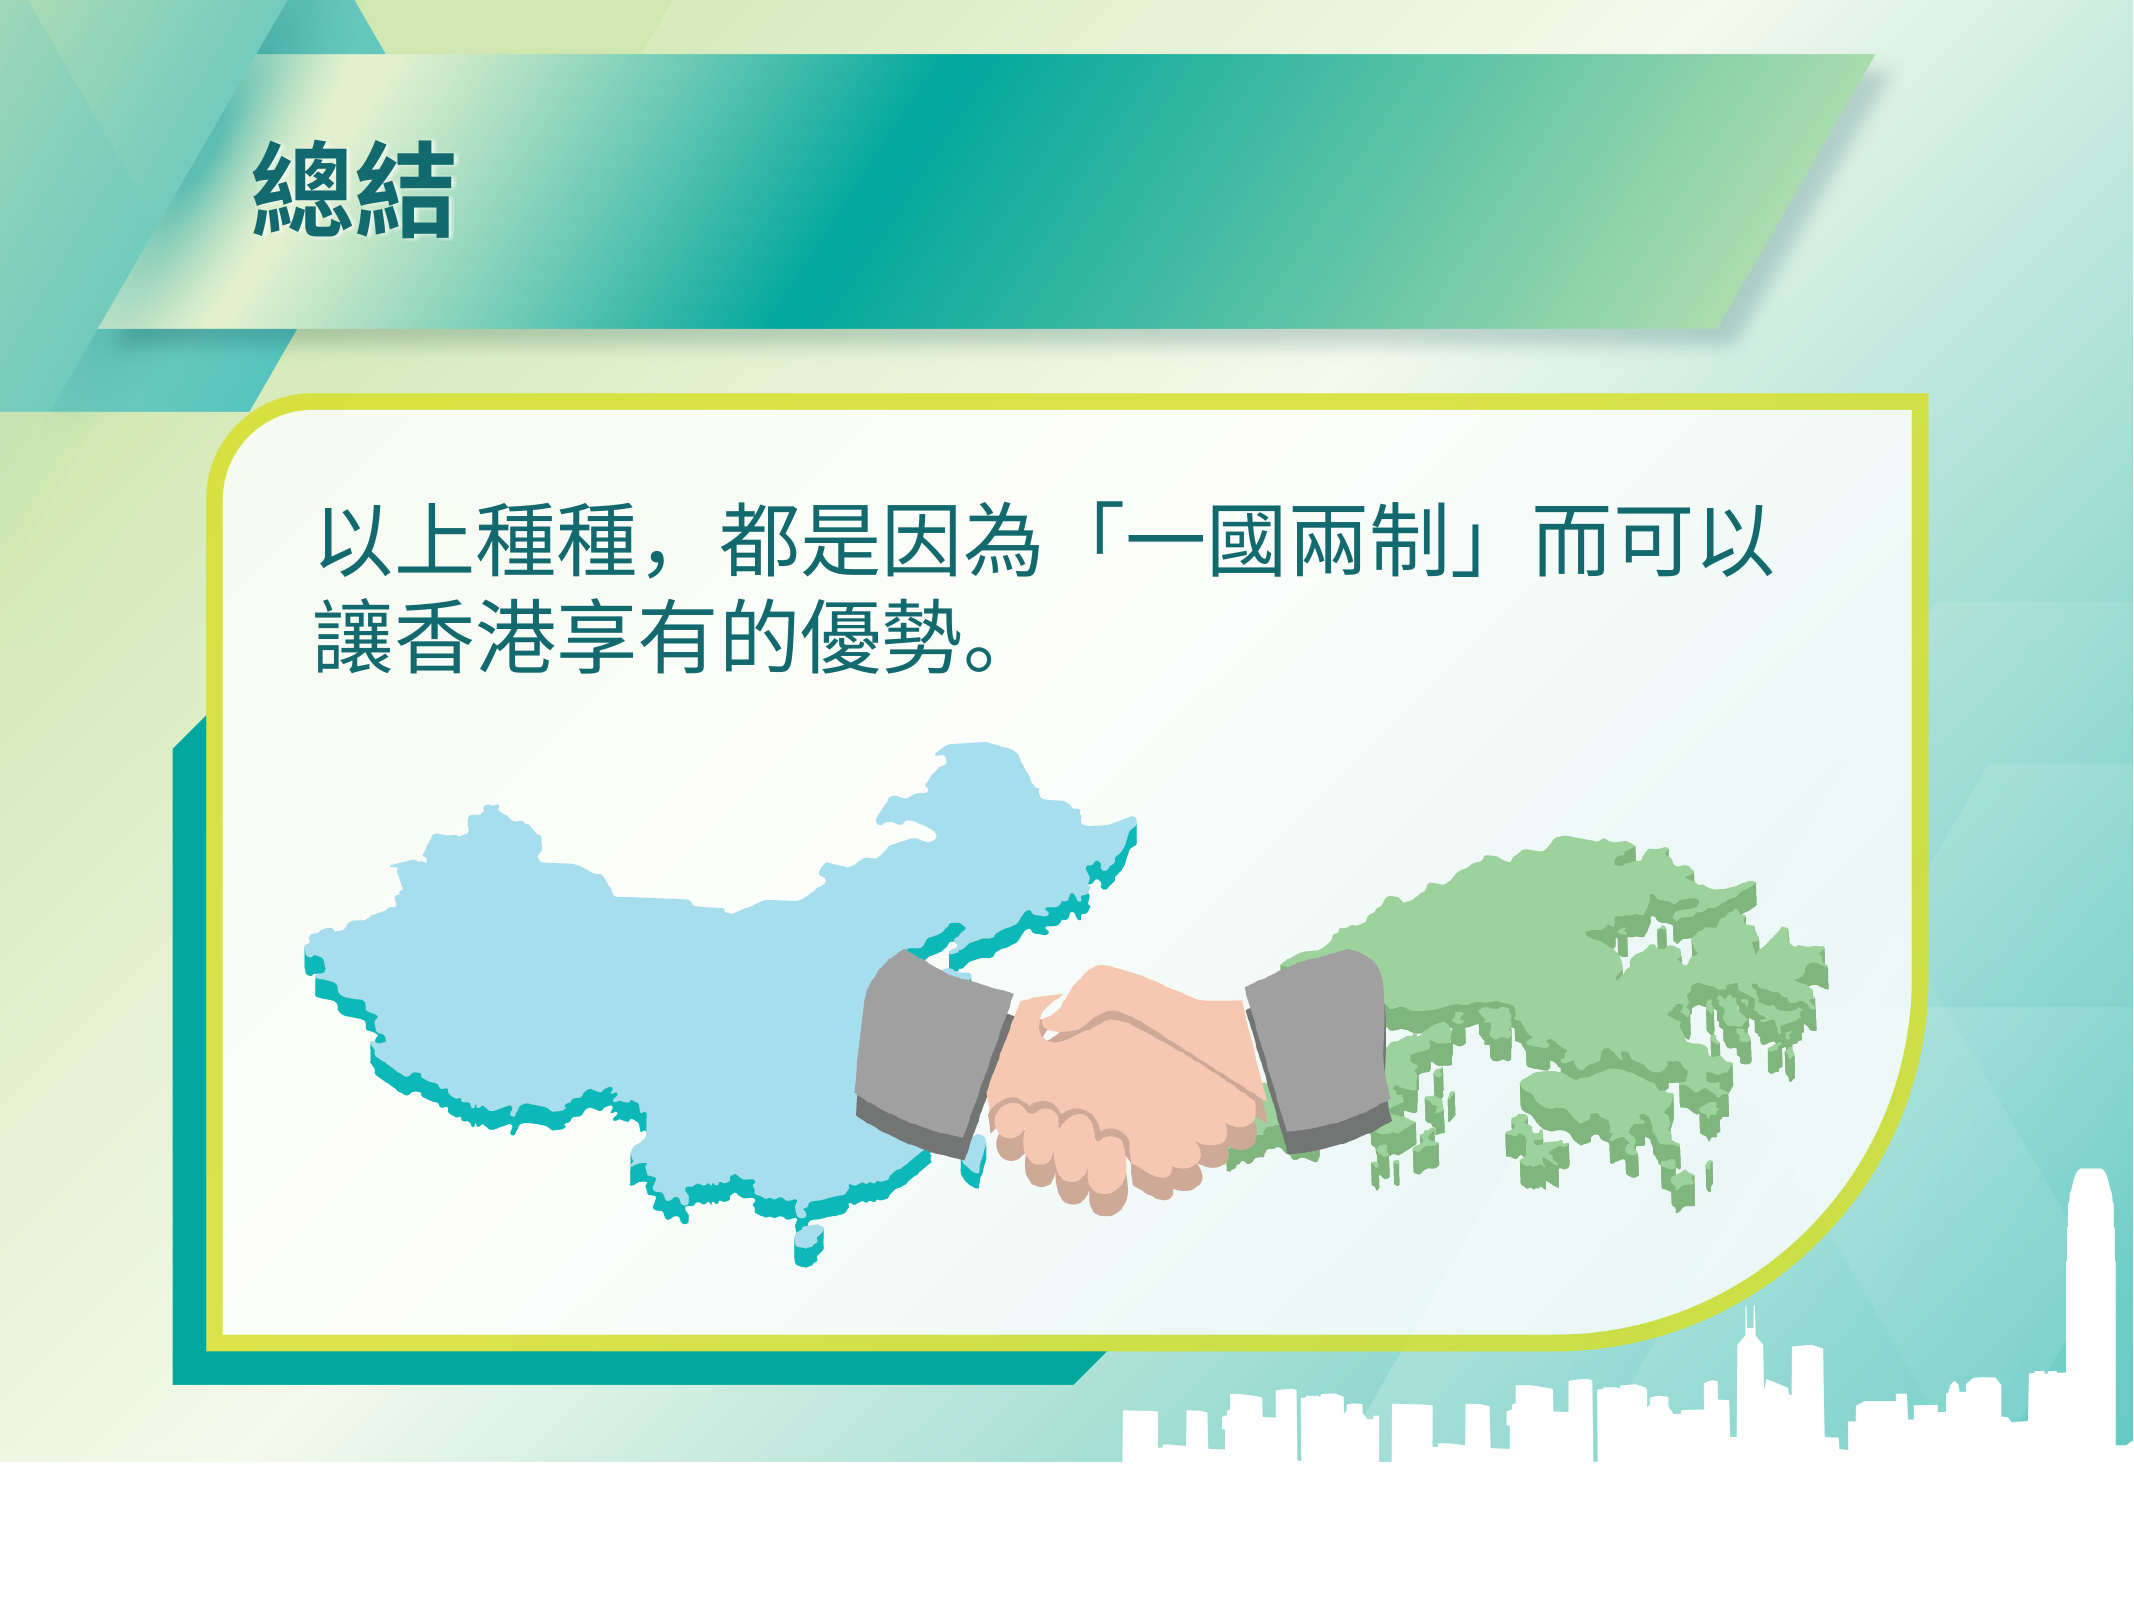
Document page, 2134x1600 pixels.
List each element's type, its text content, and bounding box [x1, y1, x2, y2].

picture [0, 0, 2134, 1600]
text_box 總結 [242, 116, 468, 259]
text_box 以上種種，都是因為「一國兩制」而可以讓香港享有的優勢。 [304, 480, 1829, 693]
